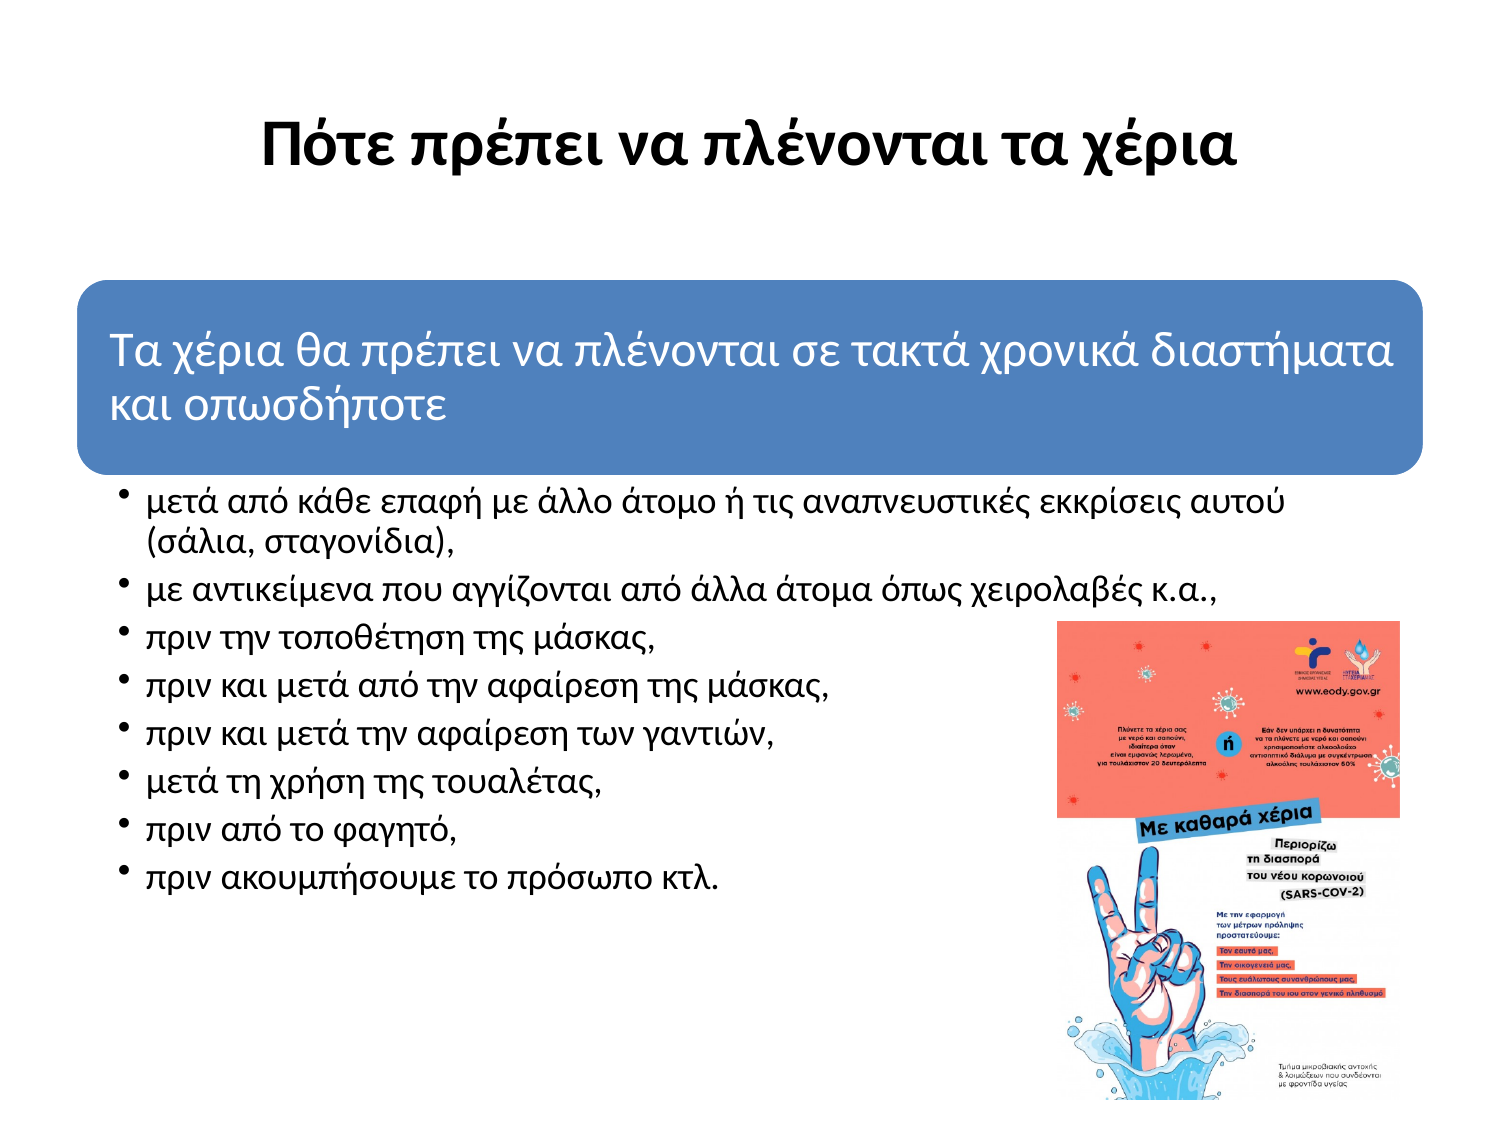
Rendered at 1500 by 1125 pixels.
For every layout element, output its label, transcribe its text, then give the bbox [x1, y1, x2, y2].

picture [1056, 621, 1400, 1100]
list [74, 232, 1426, 976]
title Πότε πρέπει να πλένονται τα χέρια [75, 45, 1425, 231]
